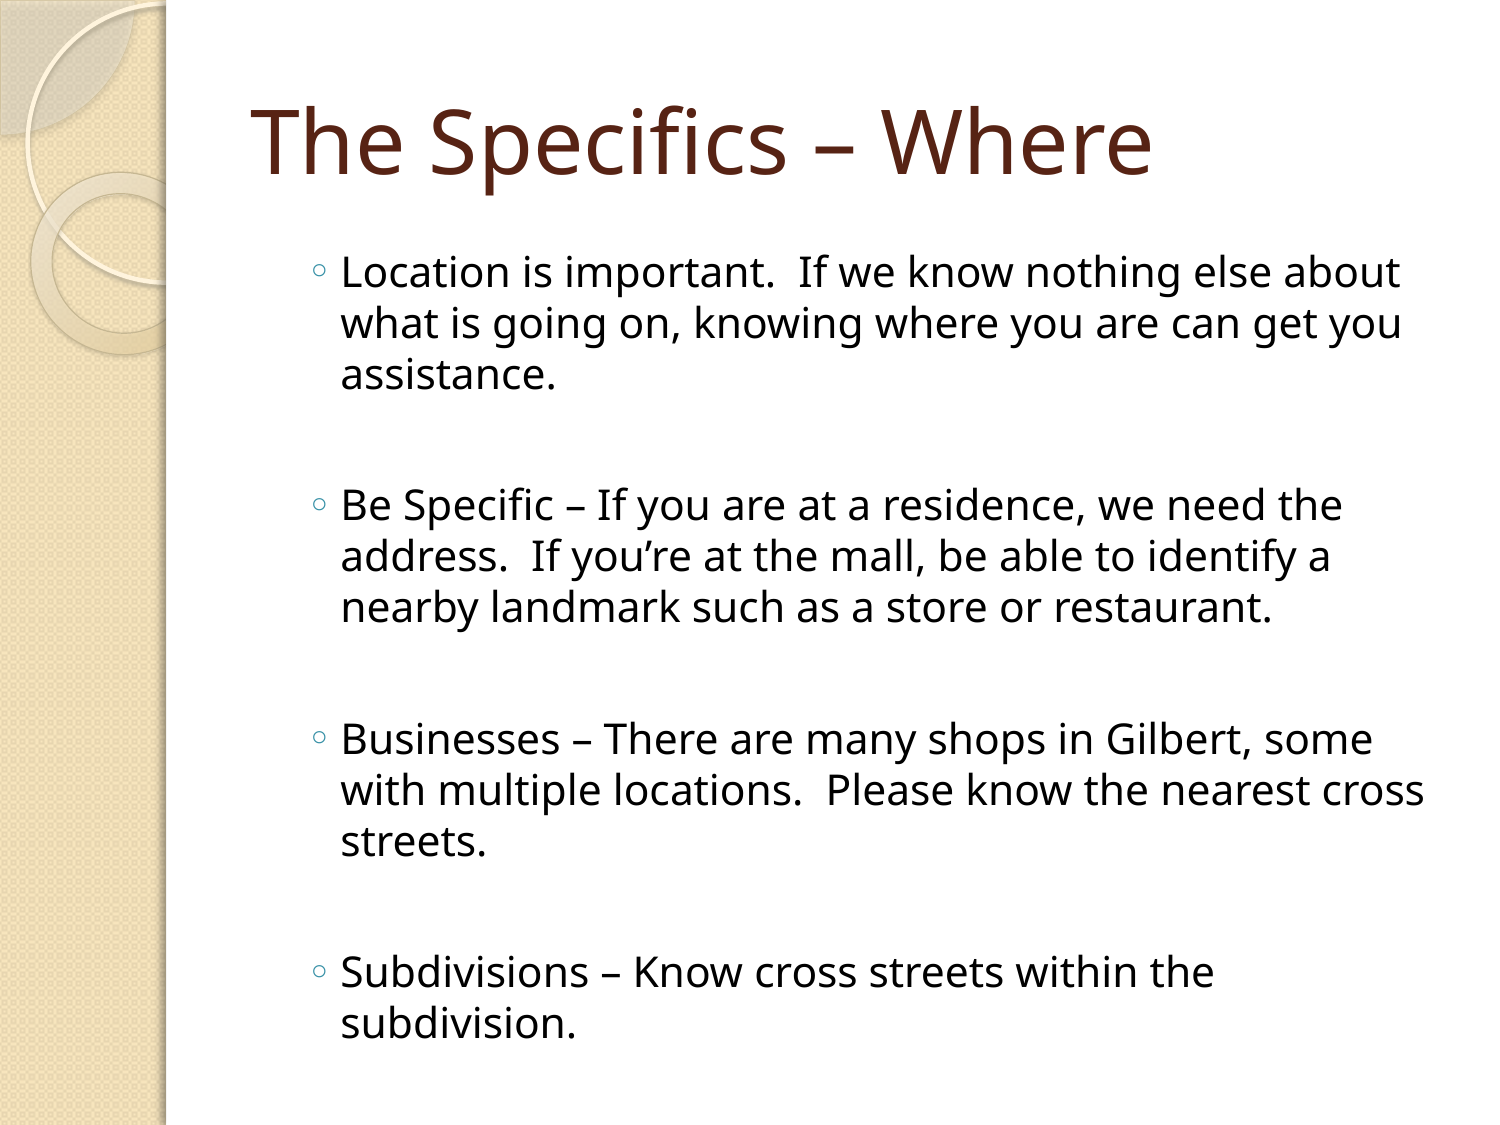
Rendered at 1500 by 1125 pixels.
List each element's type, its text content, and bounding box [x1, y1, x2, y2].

title The Specifics – Where [235, 45, 1466, 233]
list Location is important. If we know nothing else about what is going on, knowing where you are can get you assistance. Be Specific – If you are at a residence, we need the address. If you’re at the mall, be able to identify a nearby landmark such as a store or restaurant. Businesses – There are many shops in Gilbert, some with multiple locations. Please know the nearest cross streets. Subdivisions – Know cross streets within the subdivision. [235, 237, 1466, 1063]
